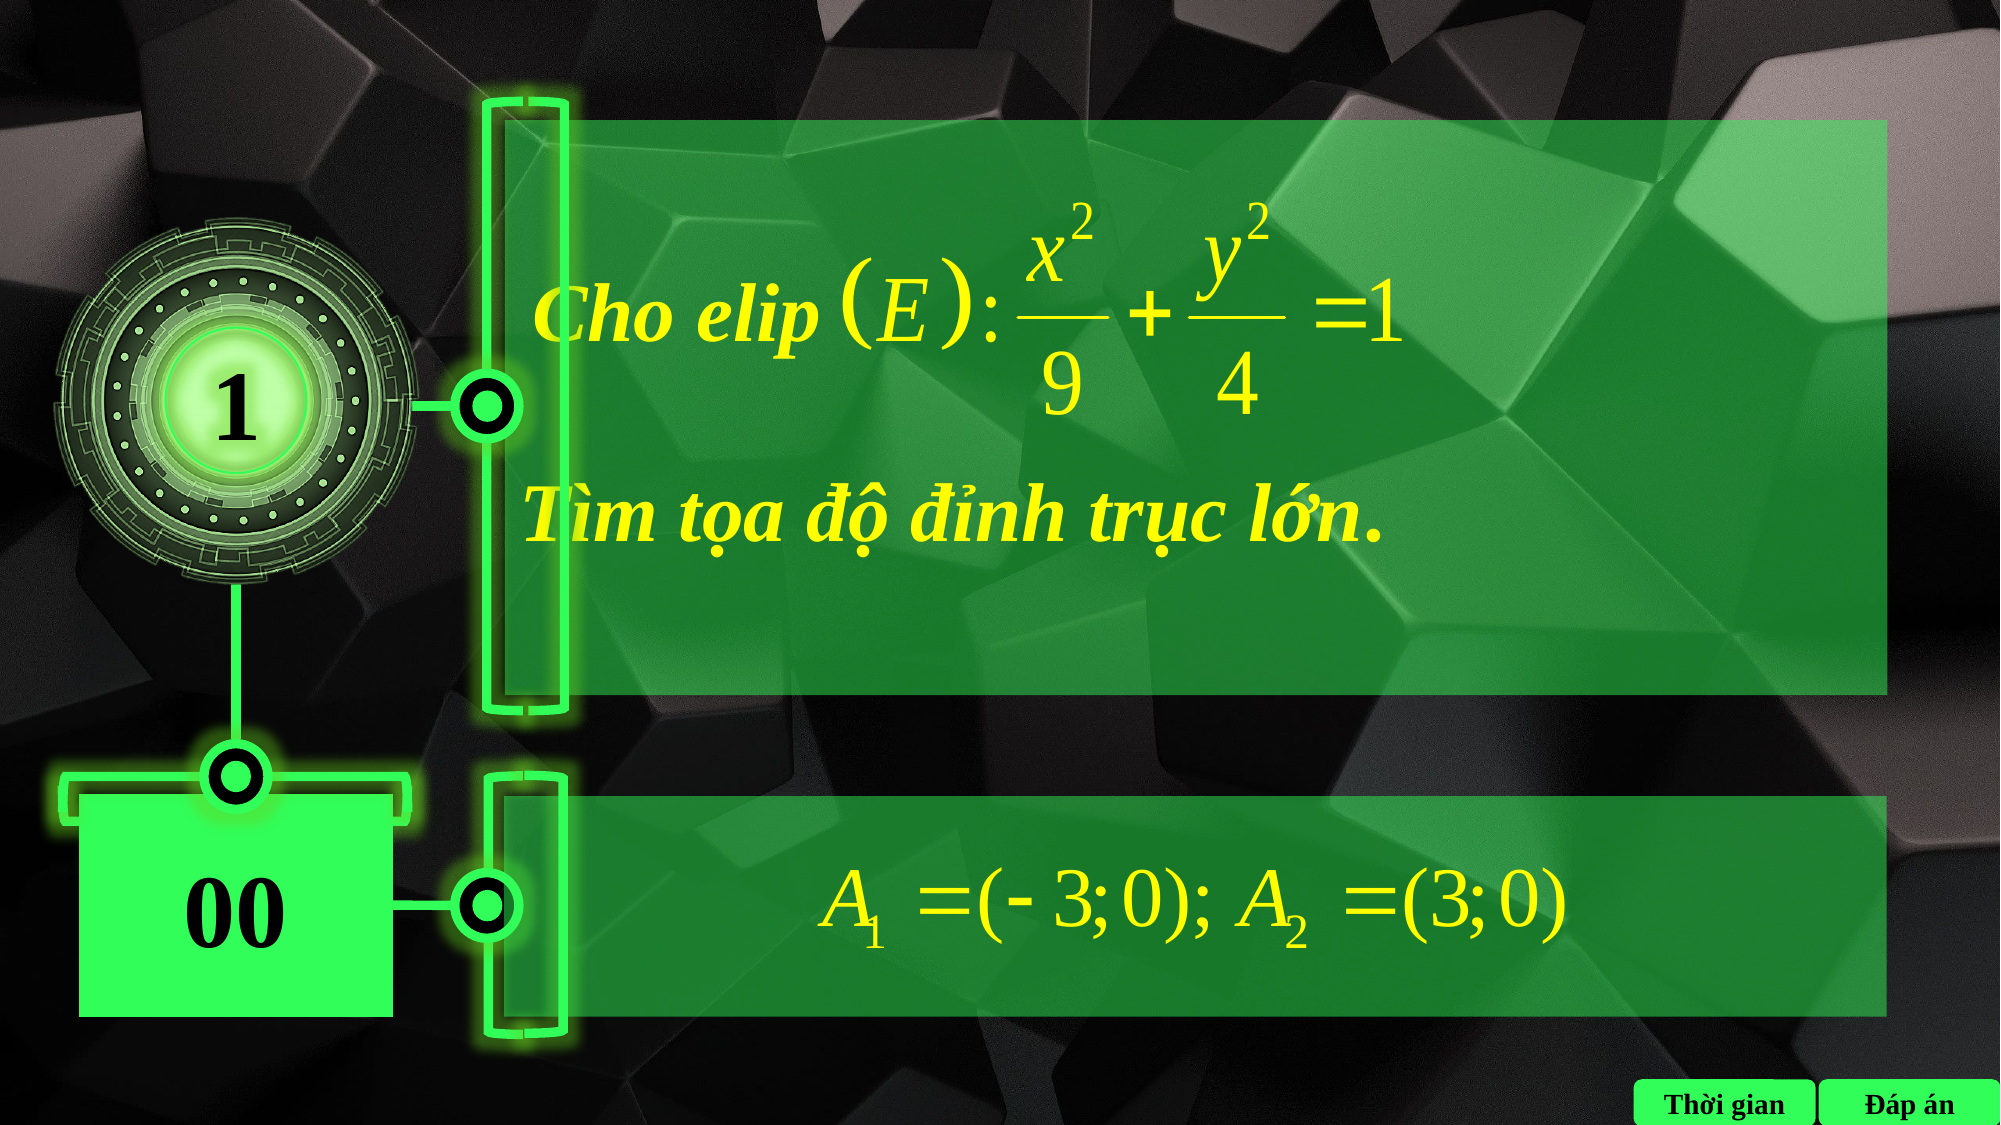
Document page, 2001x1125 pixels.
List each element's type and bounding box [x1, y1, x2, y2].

text_box [829, 175, 1415, 436]
picture [0, 0, 2000, 1125]
text_box [803, 841, 1588, 970]
text_box [392, 775, 523, 1035]
text_box [62, 637, 408, 812]
text_box [384, 101, 523, 711]
